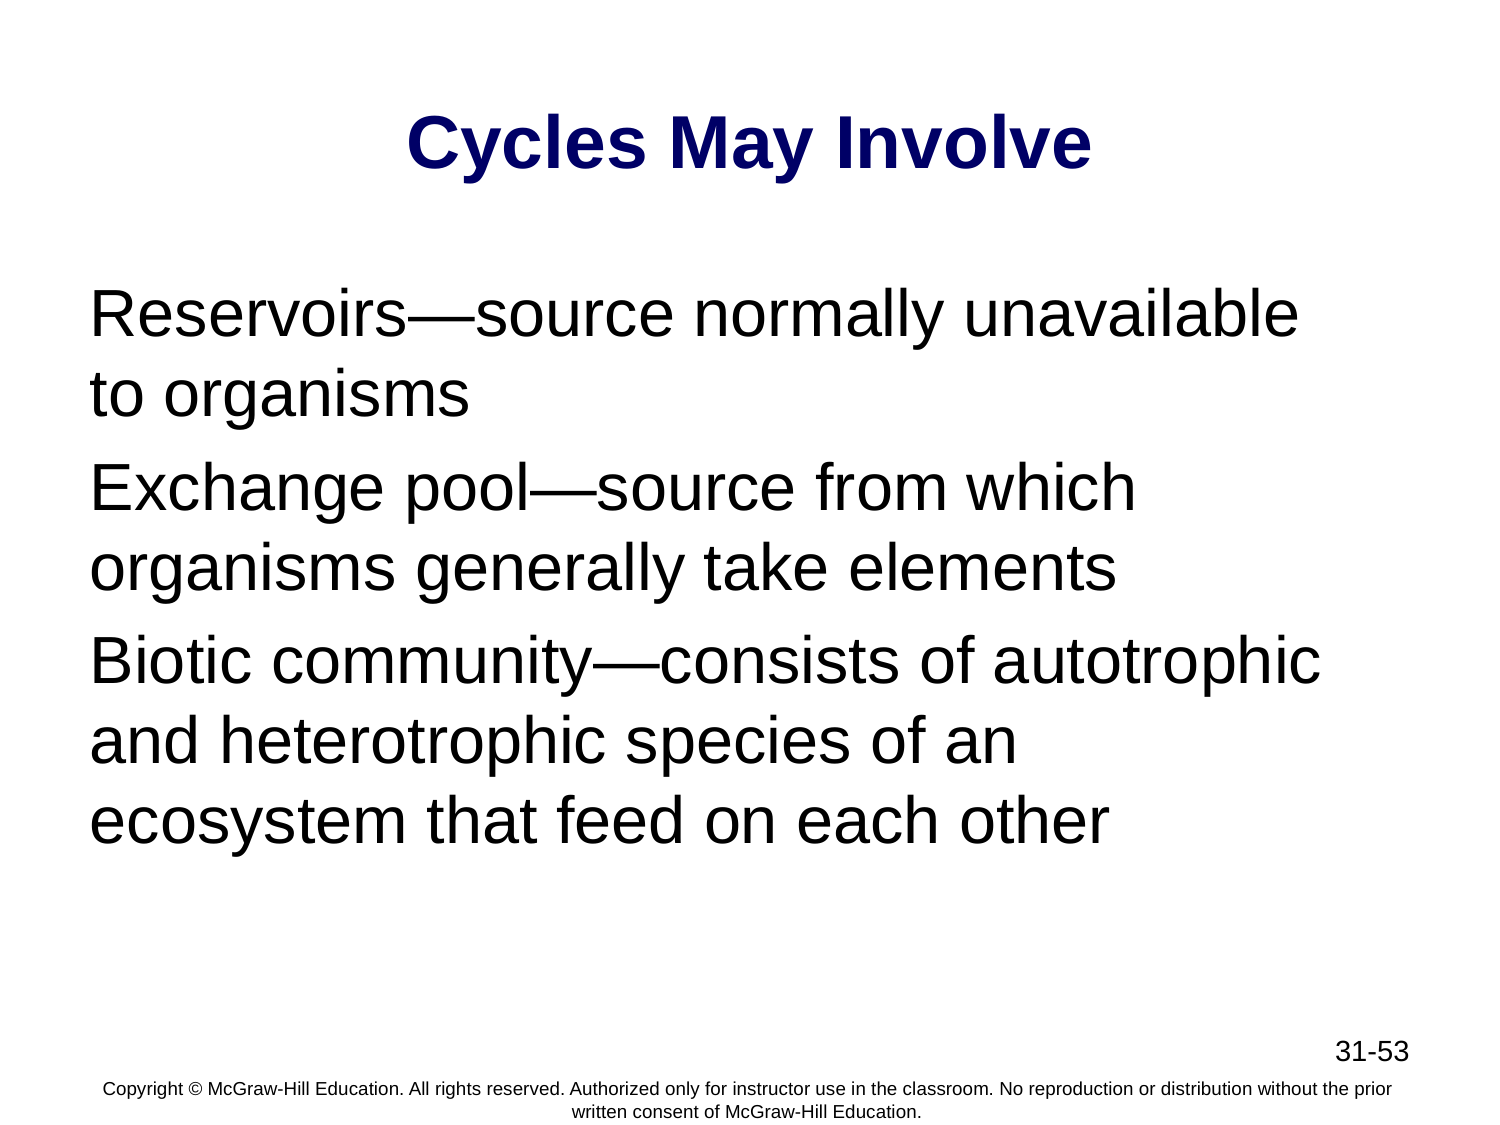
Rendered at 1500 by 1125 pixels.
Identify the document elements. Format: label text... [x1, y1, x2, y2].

title Cycles May Involve [368, 93, 1131, 185]
list Reservoirs—source normally unavailable to organisms Exchange pool—source from which organisms generally take elements Biotic community—consists of autotrophic and heterotrophic species of an ecosystem that feed on each other [74, 262, 1351, 888]
